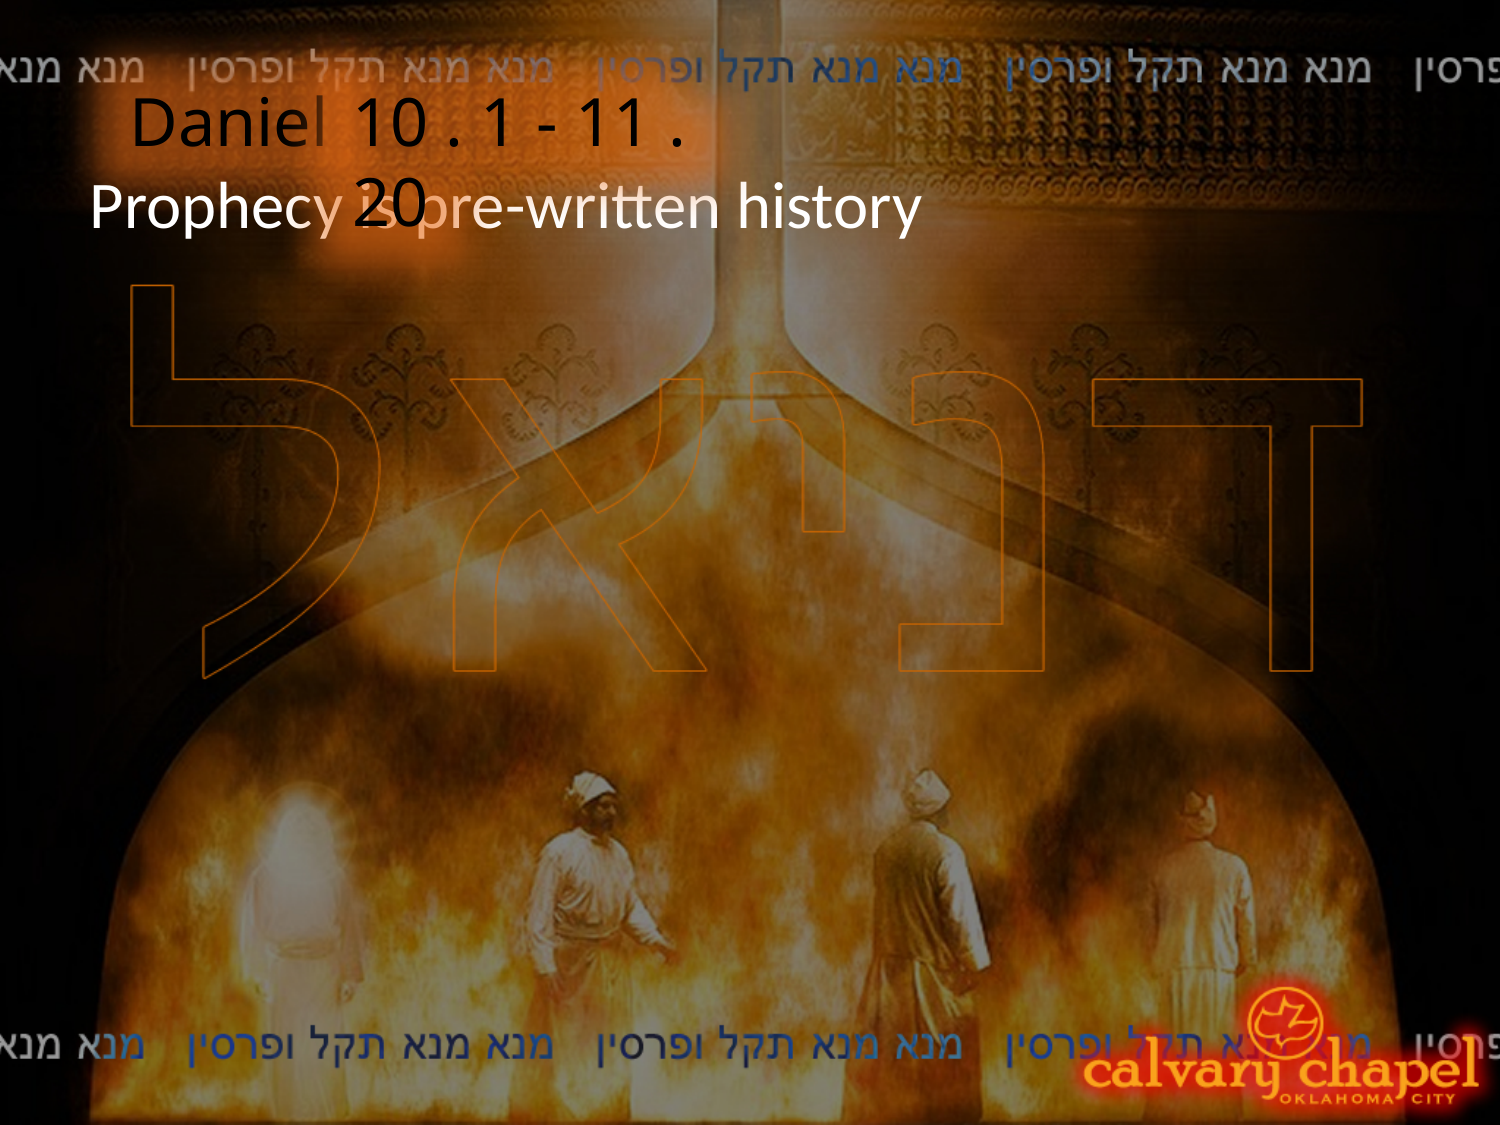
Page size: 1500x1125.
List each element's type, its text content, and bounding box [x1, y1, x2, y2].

text_box Daniel [114, 71, 291, 250]
text_box Prophecy is pre-written history [74, 154, 282, 250]
text_box 10 . 1 - 11 . 20 [337, 72, 729, 248]
picture [0, 0, 1500, 1125]
text_box the Book of [284, 71, 291, 154]
text_box Prophecy is pre-written history [785, 154, 1425, 250]
text_box Daniel [776, 154, 785, 250]
